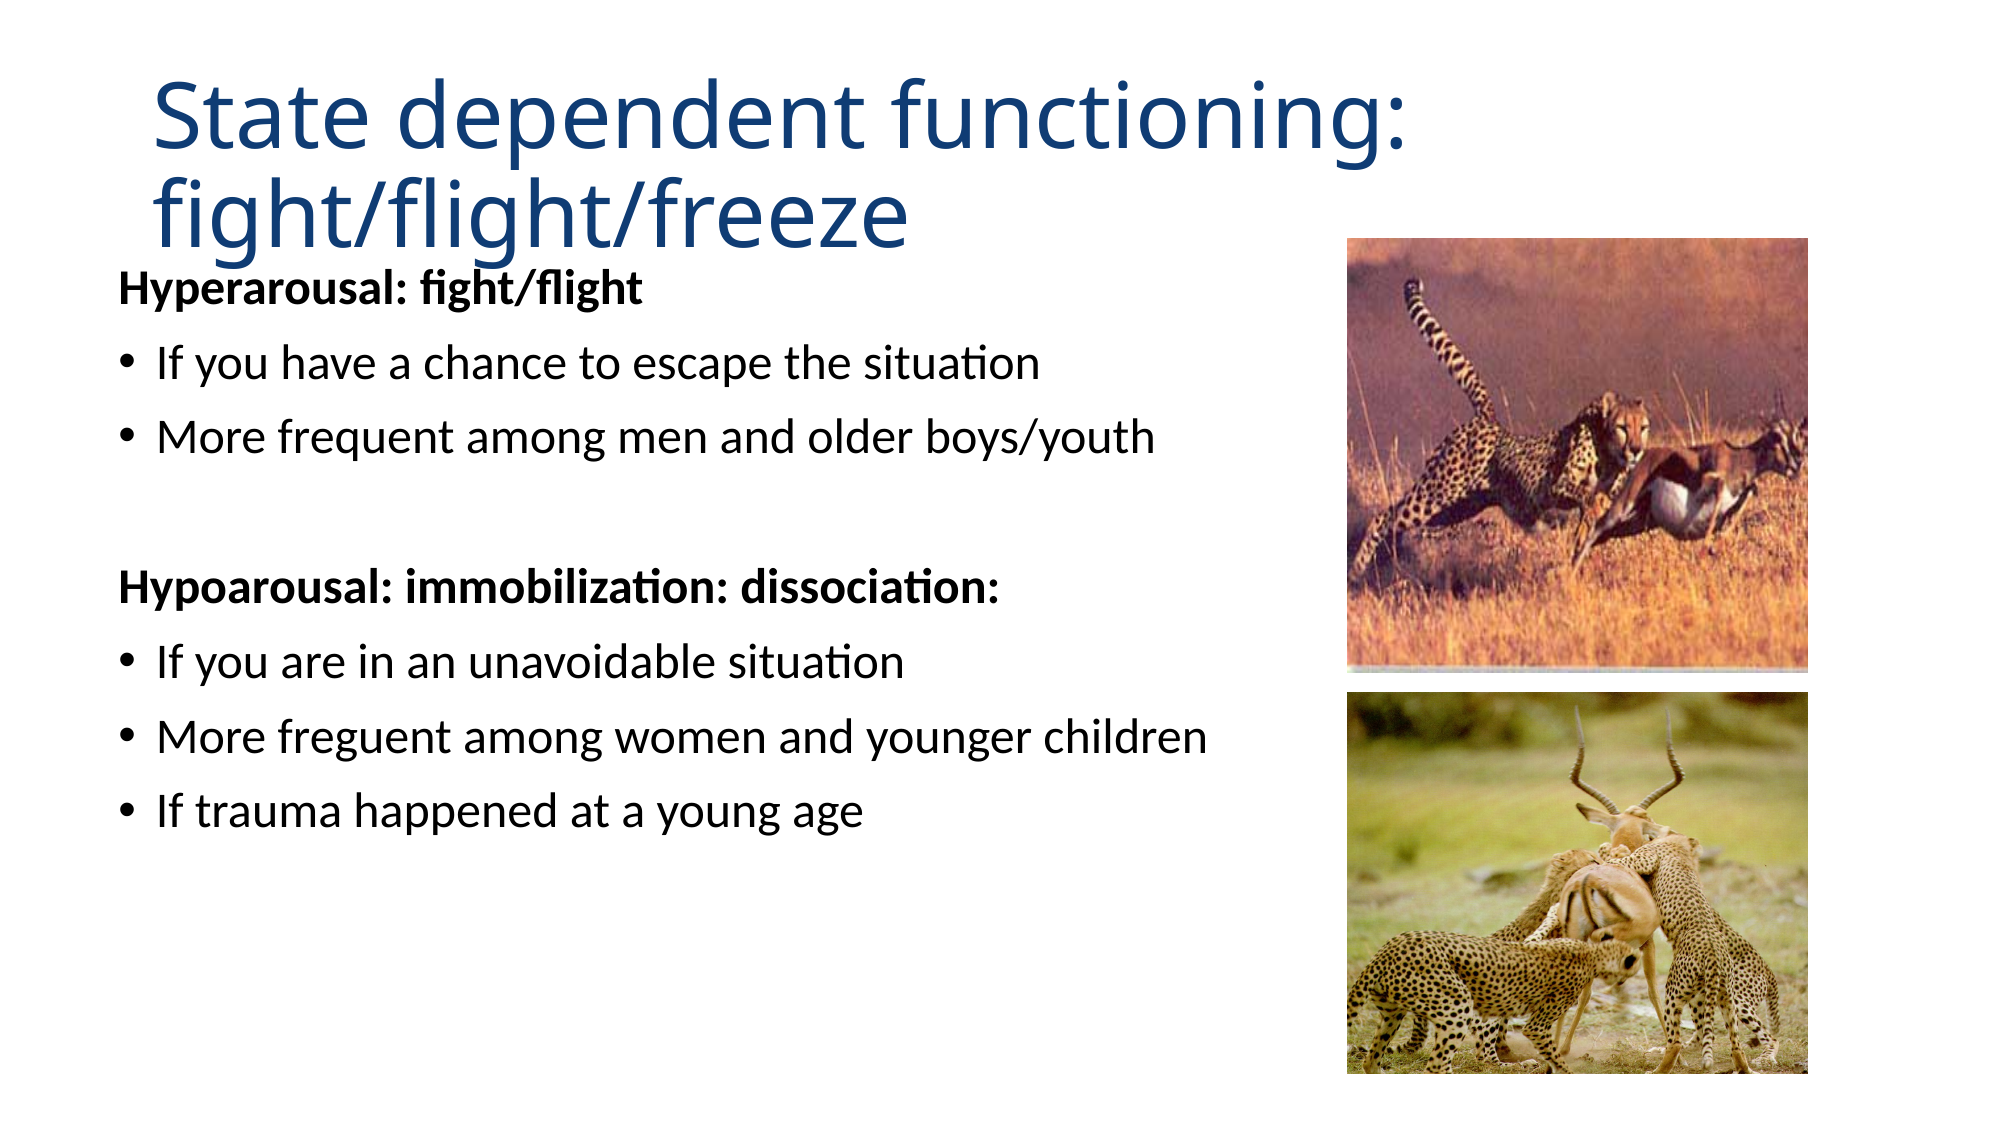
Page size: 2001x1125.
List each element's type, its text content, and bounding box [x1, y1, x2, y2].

title State dependent functioning: fight/flight/freeze [137, 59, 2000, 278]
list Hyperarousal: fight/flight If you have a chance to escape the situation More frequent among men and older boys/youth Hypoarousal: immobilization: dissociation: If you are in an unavoidable situation More freguent among women and younger children If trauma happened at a young age [103, 253, 1897, 1008]
picture [1347, 692, 1808, 1074]
picture [1347, 238, 1808, 674]
